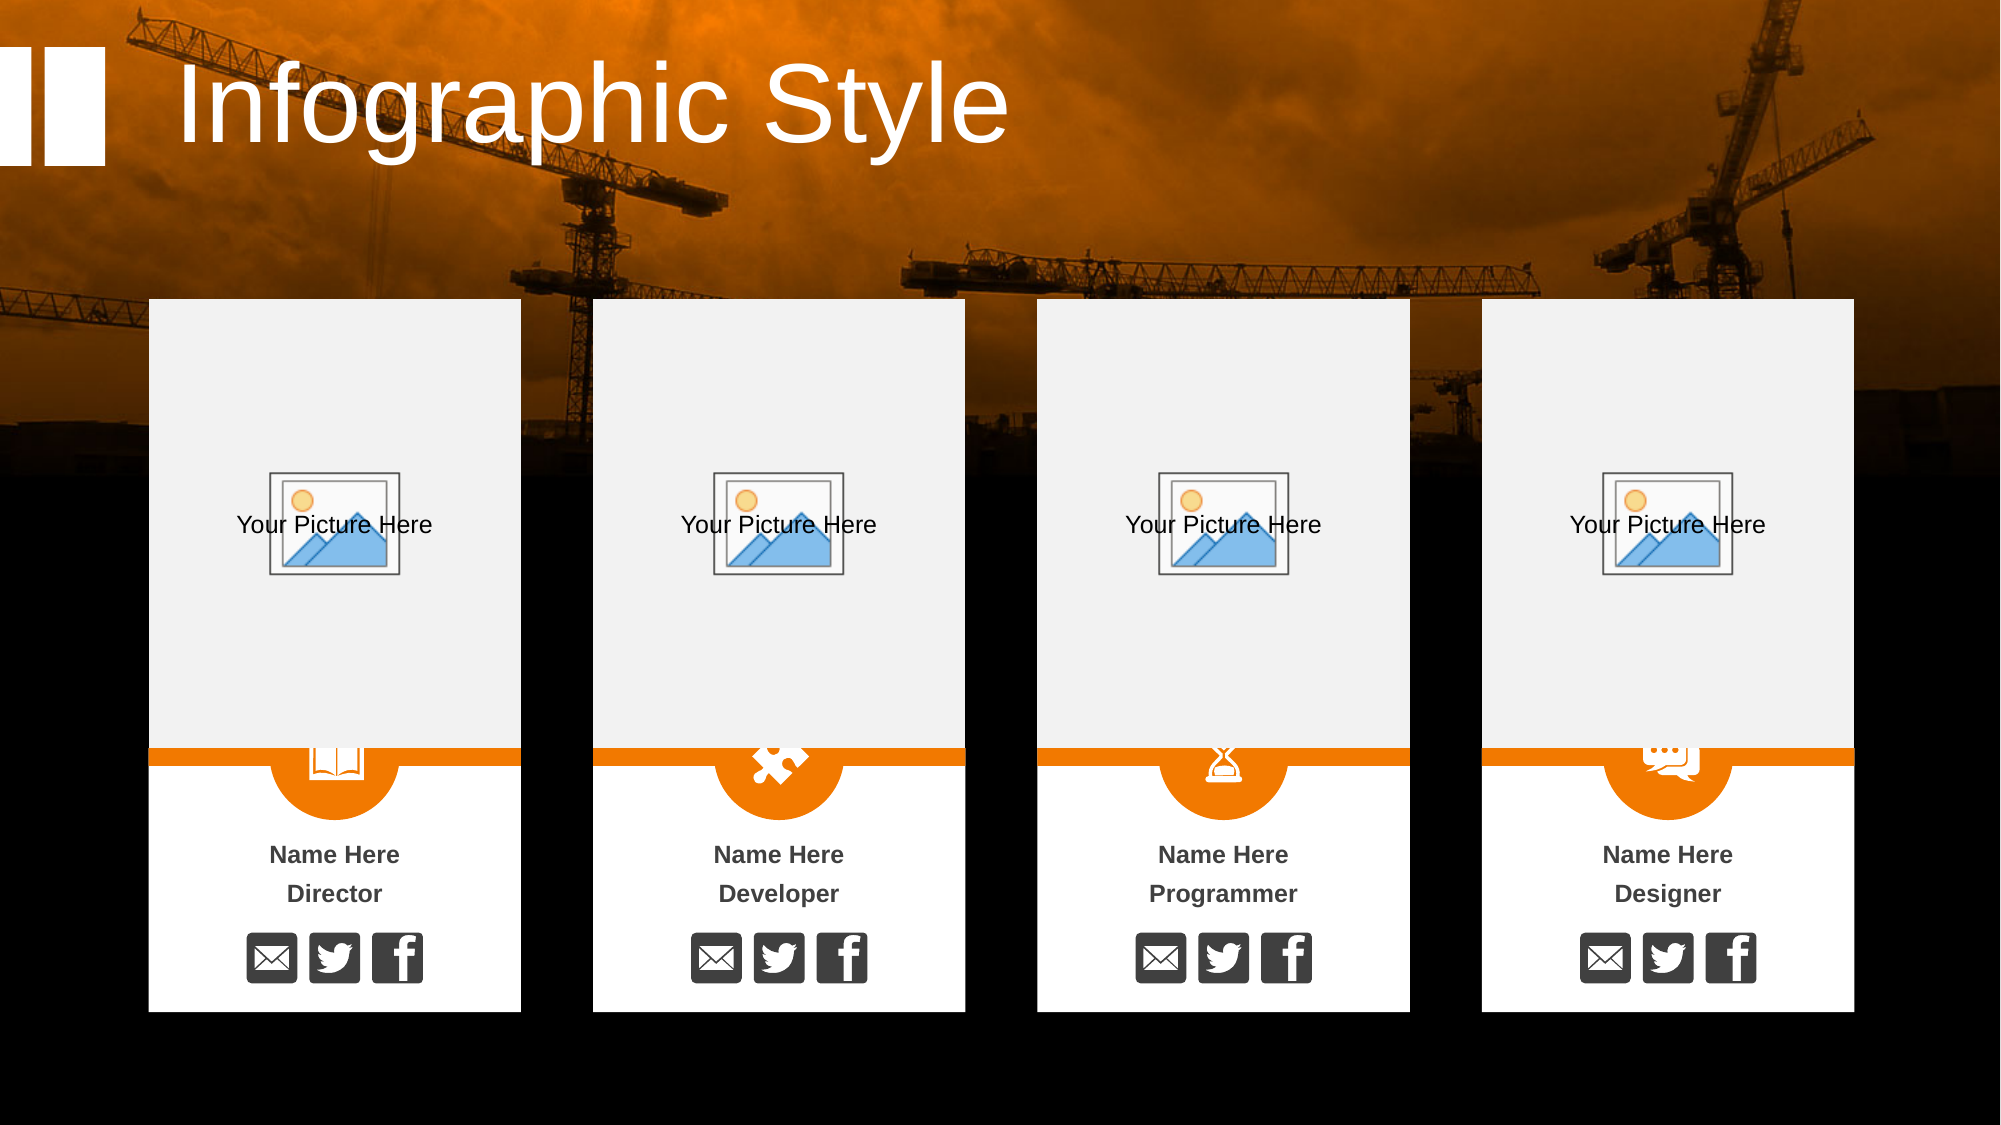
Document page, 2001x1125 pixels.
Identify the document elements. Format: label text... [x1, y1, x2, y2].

text_box [0, 46, 32, 167]
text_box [652, 833, 906, 913]
picture [0, 0, 2001, 1125]
text_box Infographic Style [159, 47, 2000, 166]
text_box [712, 749, 846, 822]
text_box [207, 833, 462, 913]
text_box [690, 932, 868, 984]
text_box [1204, 749, 1244, 784]
text_box [750, 749, 811, 787]
text_box [1157, 749, 1290, 822]
text_box [268, 749, 401, 822]
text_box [1541, 833, 1795, 913]
text_box [1601, 749, 1735, 822]
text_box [1579, 932, 1757, 984]
text_box [44, 46, 106, 167]
text_box [308, 749, 365, 782]
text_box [1096, 833, 1351, 913]
text_box [1642, 749, 1701, 783]
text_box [1135, 932, 1312, 984]
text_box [246, 932, 423, 984]
